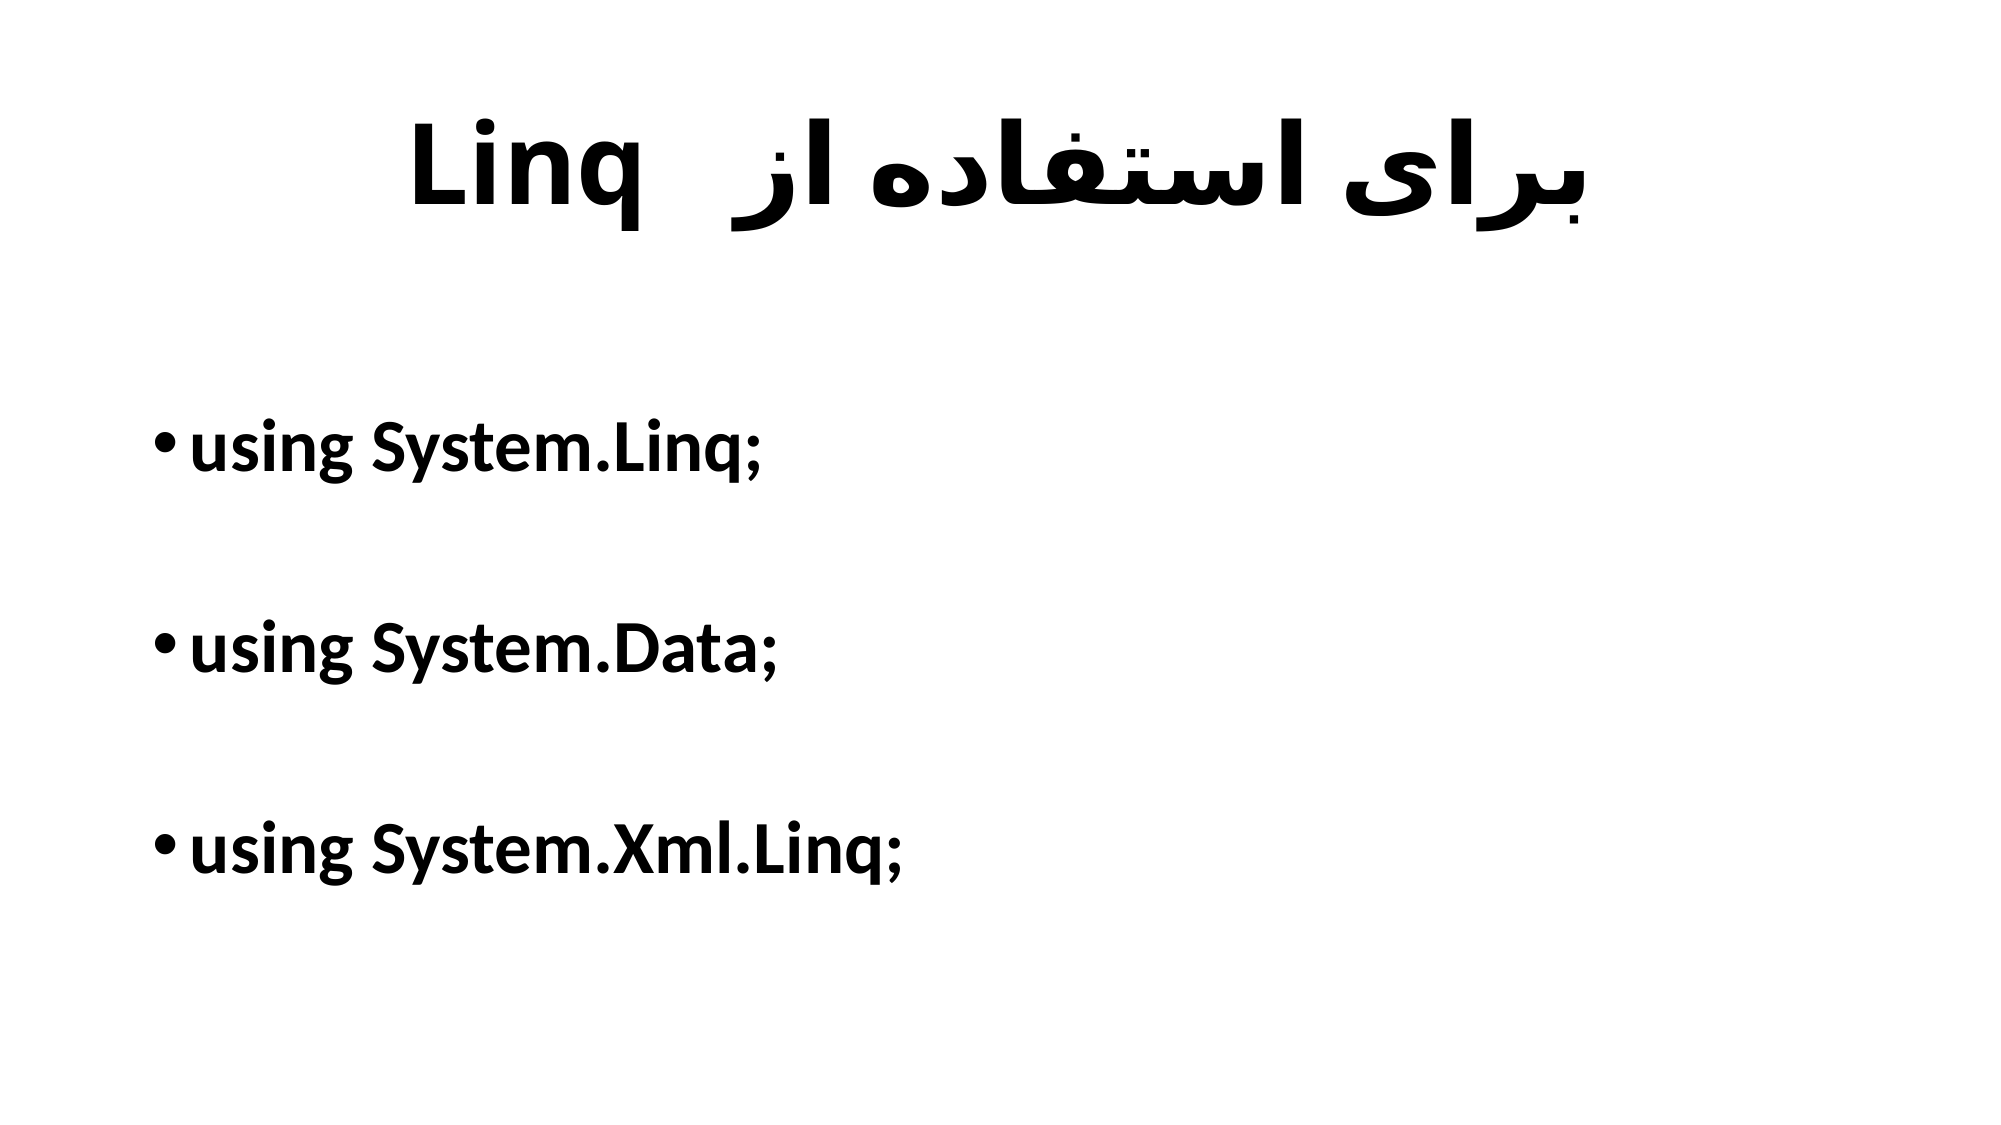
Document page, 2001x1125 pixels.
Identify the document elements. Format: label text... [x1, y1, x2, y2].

title برای استفاده از Linq [137, 59, 1863, 278]
list using System.Linq; using System.Data; using System.Xml.Linq; [137, 299, 1863, 1014]
